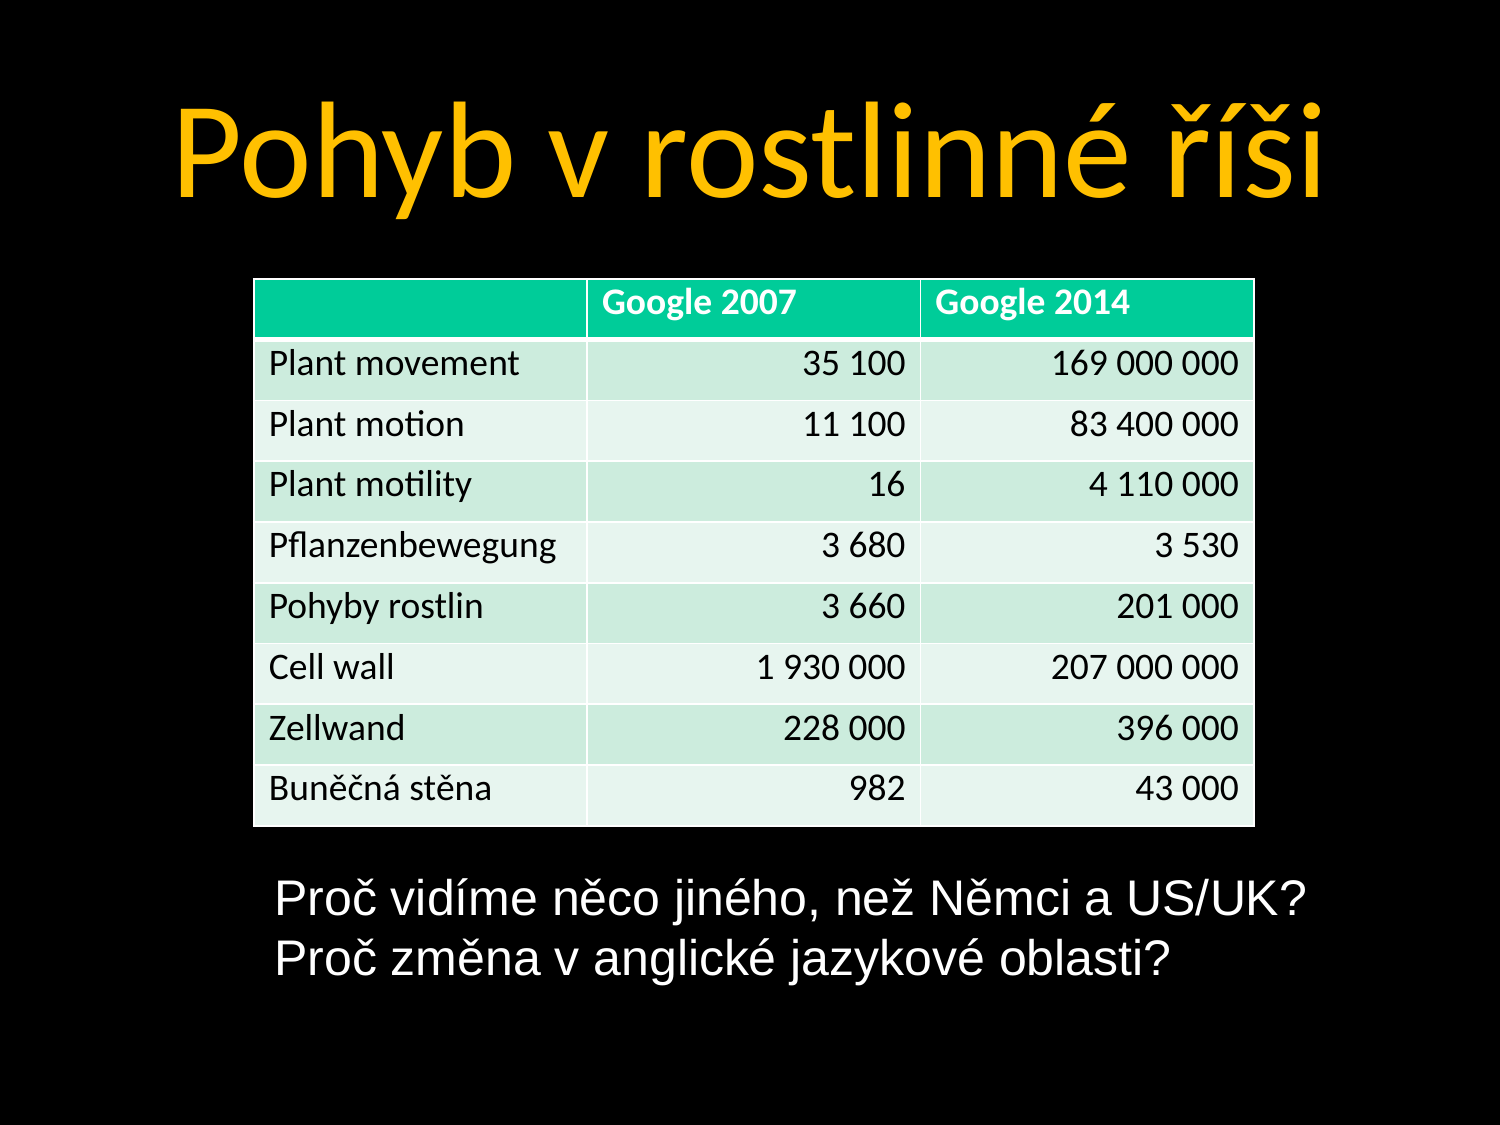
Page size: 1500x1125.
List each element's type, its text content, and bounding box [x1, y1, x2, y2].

table_cell 83 400 000 [921, 401, 1253, 460]
title Pohyb v rostlinné říši [112, 22, 1388, 264]
table_cell Pohyby rostlin [255, 584, 586, 643]
table_cell 201 000 [921, 584, 1253, 643]
table_cell 228 000 [588, 705, 920, 764]
table_cell 43 000 [921, 766, 1253, 825]
table_cell 35 100 [588, 342, 920, 400]
table_cell Zellwand [255, 705, 586, 764]
table_cell 4 110 000 [921, 462, 1253, 521]
table_cell Buněčná stěna [255, 766, 586, 825]
table_cell Plant motion [255, 401, 586, 460]
table_cell 207 000 000 [921, 644, 1253, 703]
table_header Google 2014 [921, 280, 1253, 337]
table_cell 3 660 [588, 584, 920, 643]
table_cell 982 [588, 766, 920, 825]
table_cell 3 680 [588, 523, 920, 582]
table_cell 396 000 [921, 705, 1253, 764]
table_cell 169 000 000 [921, 342, 1253, 400]
table_cell 16 [588, 462, 920, 521]
table_header [255, 280, 586, 337]
table_cell 11 100 [588, 401, 920, 460]
table_header Google 2007 [588, 280, 920, 337]
table_cell Pflanzenbewegung [255, 523, 586, 582]
table_cell 1 930 000 [588, 644, 920, 703]
table_cell 3 530 [921, 523, 1253, 582]
table_cell Plant motility [255, 462, 586, 521]
table_cell Cell wall [255, 644, 586, 703]
text_box Proč vidíme něco jiného, než Němci a US/UK? Proč změna v anglické jazykové oblasti? [259, 857, 1323, 993]
table_cell Plant movement [255, 342, 586, 400]
